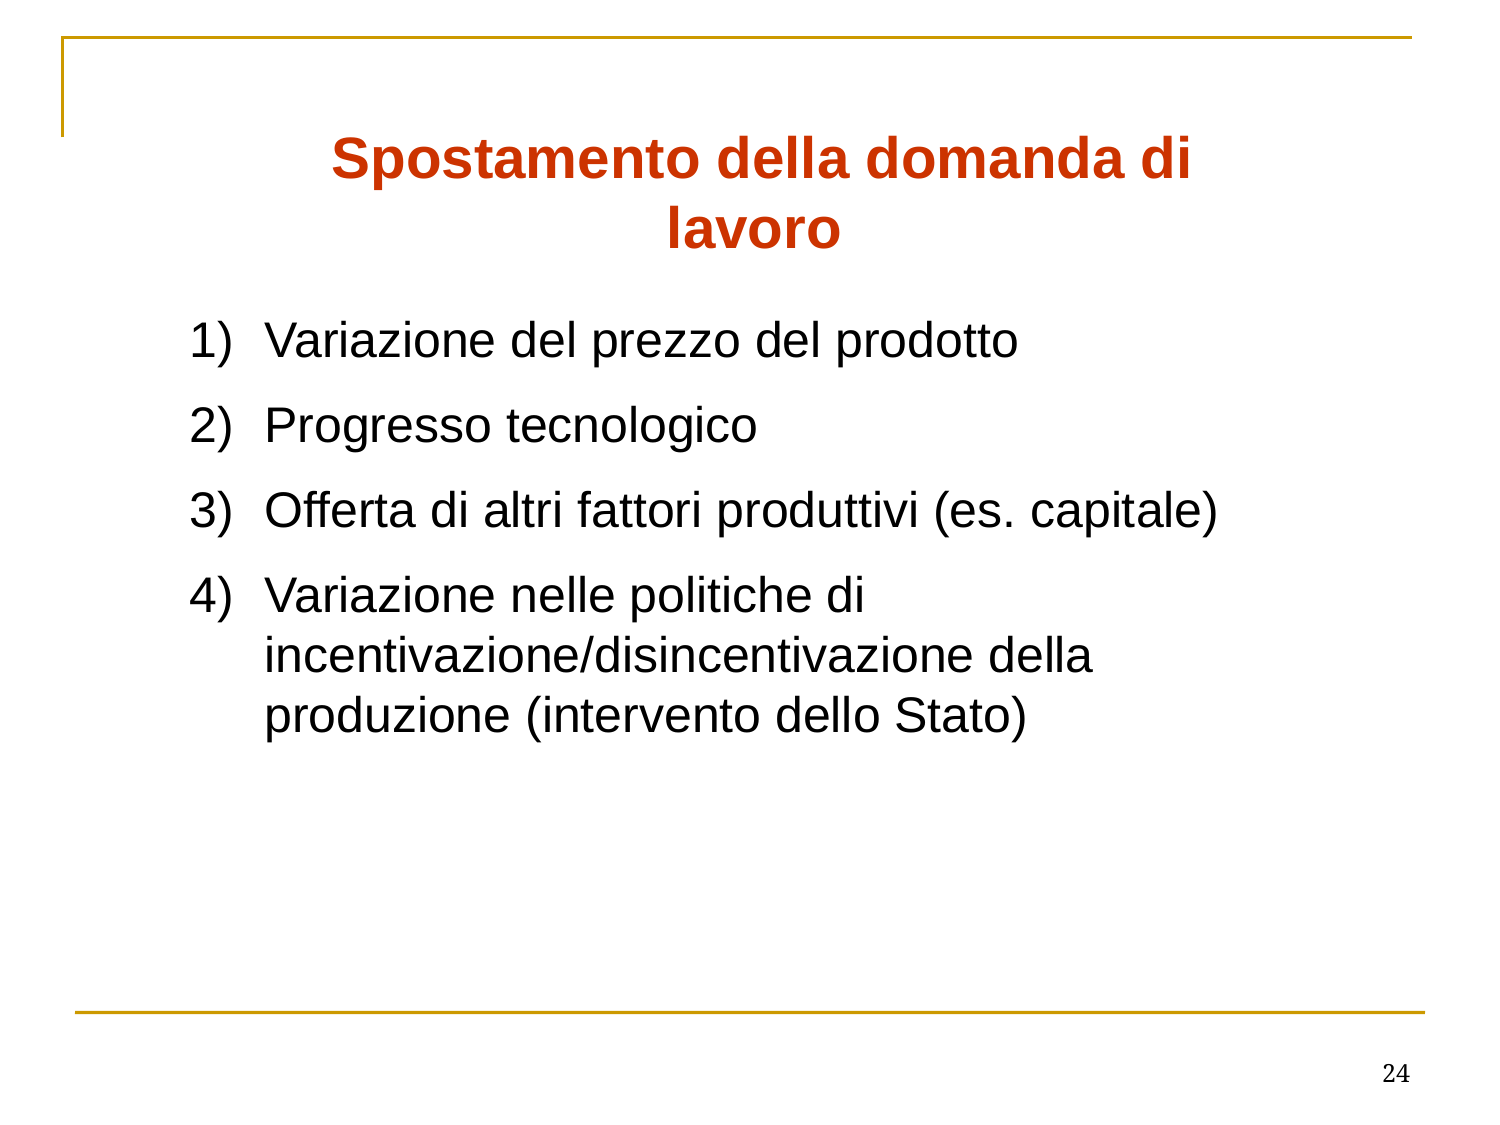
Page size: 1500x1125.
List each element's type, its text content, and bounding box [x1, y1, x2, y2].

slide_number 24 [1074, 1023, 1426, 1100]
text_box Variazione del prezzo del prodotto Progresso tecnologico Offerta di altri fattori produttivi (es. capitale) Variazione nelle politiche di incentivazione/disincentivazione della produzione (intervento dello Stato) [174, 299, 1363, 750]
text_box Spostamento della domanda di lavoro [249, 112, 1275, 268]
